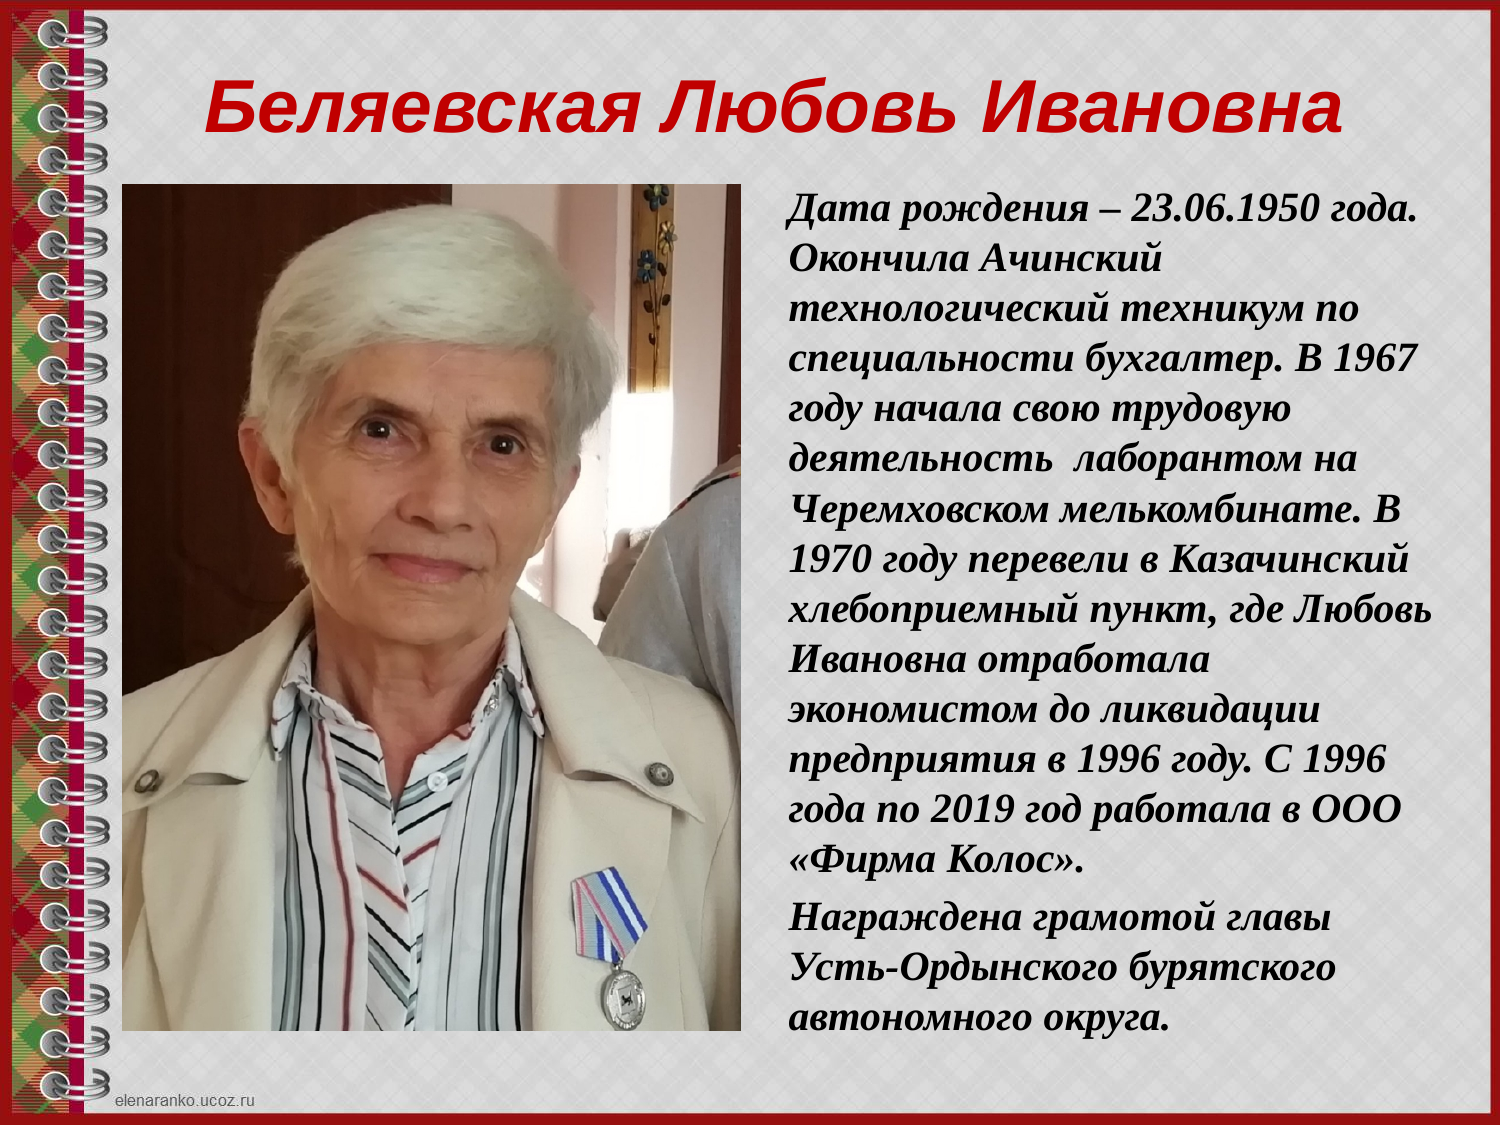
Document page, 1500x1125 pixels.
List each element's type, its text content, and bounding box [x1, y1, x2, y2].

title Беляевская Любовь Ивановна [123, 45, 1425, 161]
picture [0, 0, 1500, 1125]
list Дата рождения – 23.06.1950 года. Окончила Ачинский технологический техникум по специальности бухгалтер. В 1967 году начала свою трудовую деятельность лаборантом на Черемховском мелькомбинате. В 1970 году перевели в Казачинский хлебоприемный пункт, где Любовь Ивановна отработала экономистом до ликвидации предприятия в 1996 году. С 1996 года по 2019 год работала в ООО «Фирма Колос». Награждена грамотой главы Усть-Ордынского бурятского автономного округа. [773, 172, 1470, 1000]
